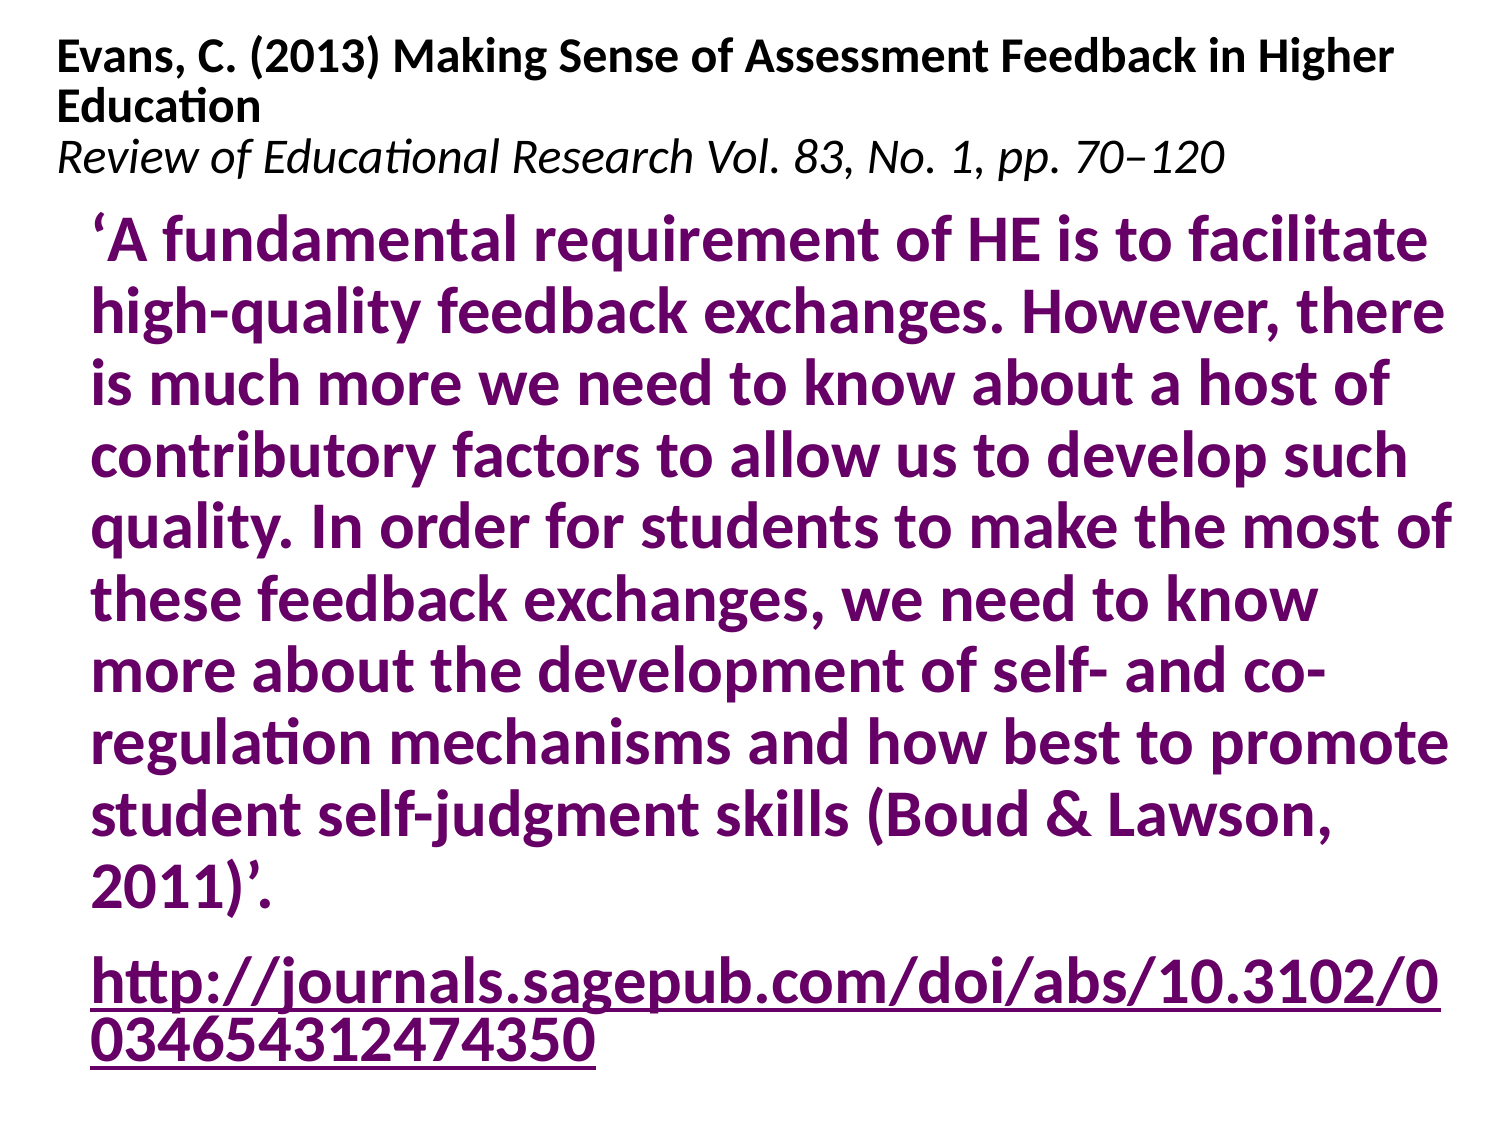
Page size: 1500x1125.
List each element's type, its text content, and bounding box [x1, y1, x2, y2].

title Evans, C. (2013) Making Sense of Assessment Feedback in Higher Education Review of Educational Research Vol. 83, No. 1, pp. 70–120 [40, 30, 1471, 185]
list ‘A fundamental requirement of HE is to facilitate high-quality feedback exchanges. However, there is much more we need to know about a host of contributory factors to allow us to develop such quality. In order for students to make the most of these feedback exchanges, we need to know more about the development of self- and co-regulation mechanisms and how best to promote student self-judgment skills (Boud & Lawson, 2011)’. http://journals.sagepub.com/doi/abs/10.3102/0034654312474350 [74, 196, 1487, 943]
